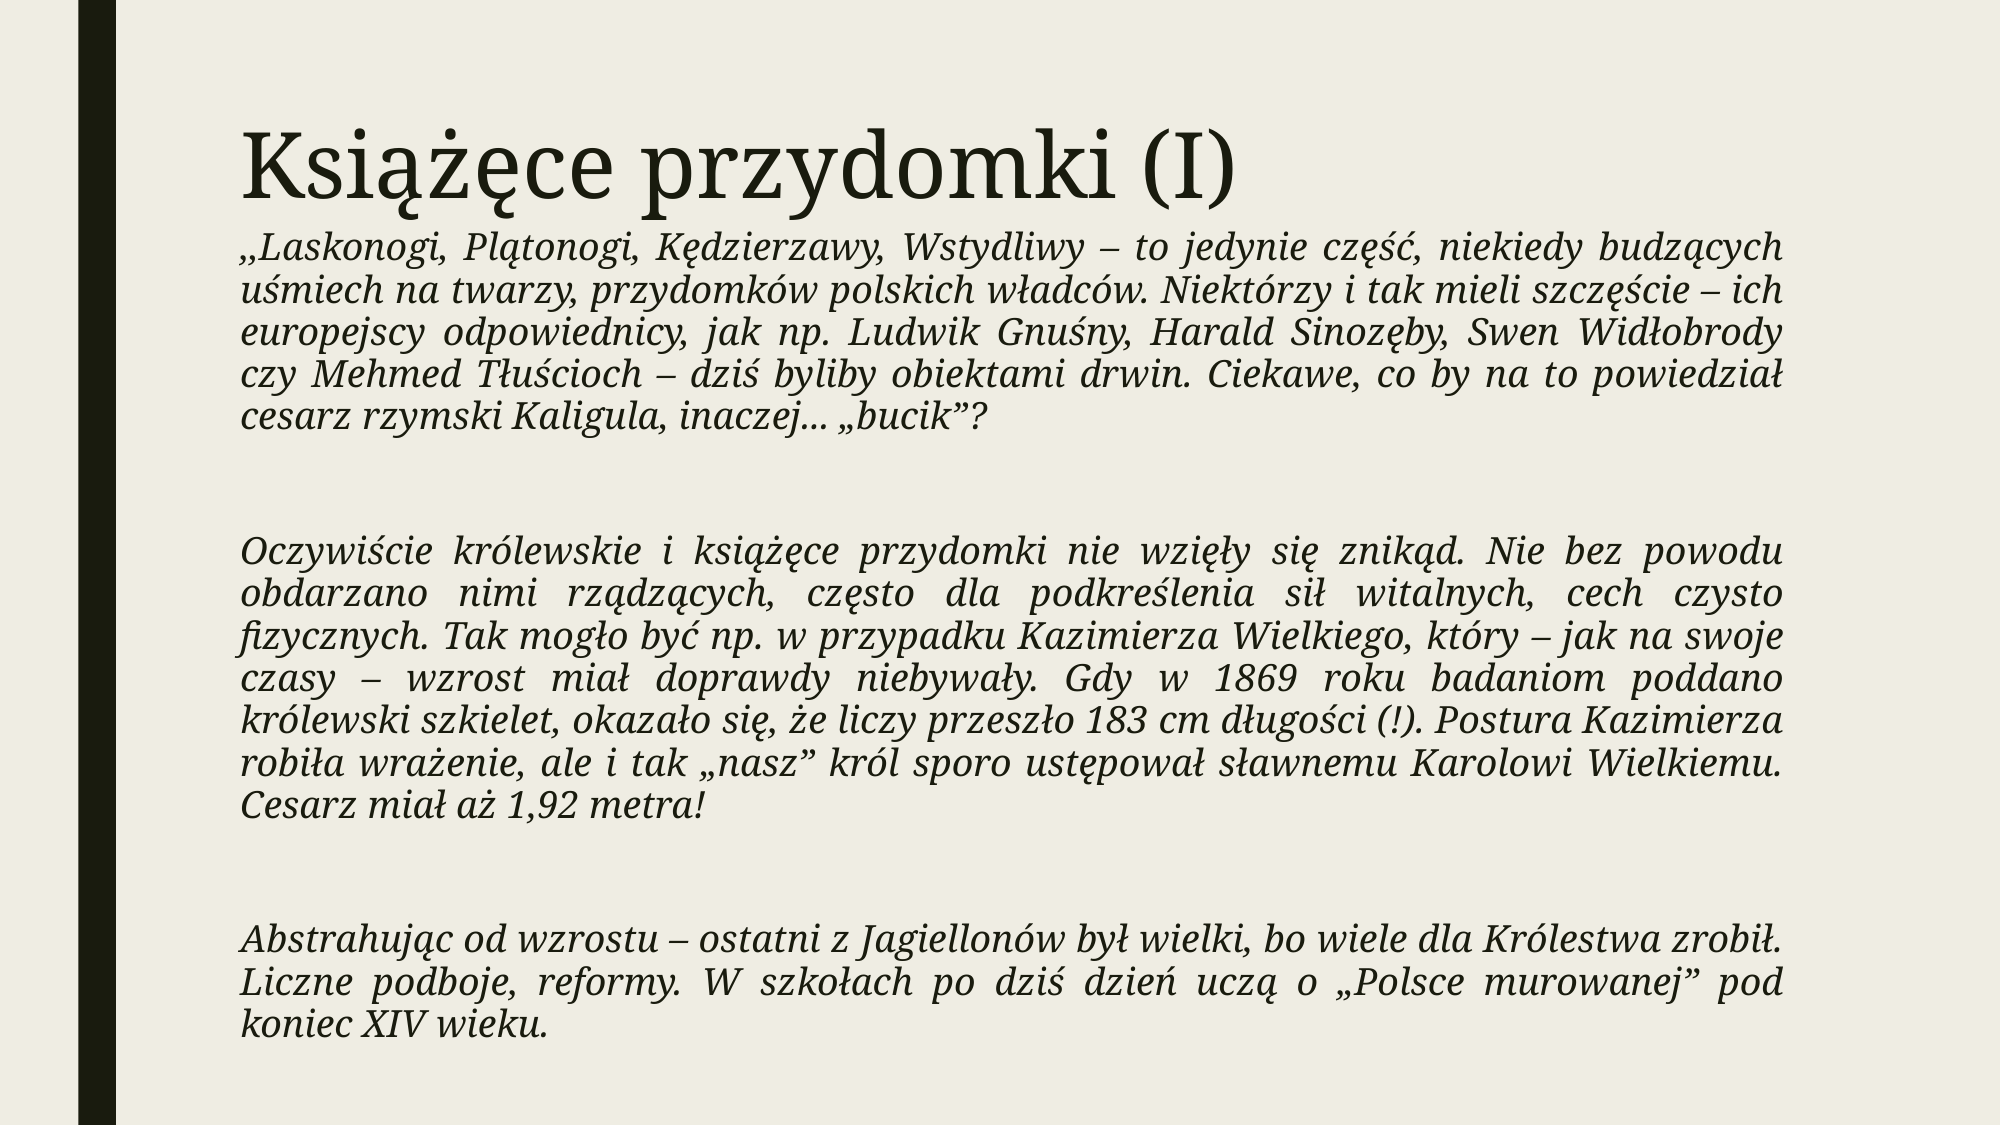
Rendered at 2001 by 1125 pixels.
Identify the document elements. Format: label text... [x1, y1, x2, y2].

title Książęce przydomki (I) [225, 112, 1800, 219]
list ,,Laskonogi, Plątonogi, Kędzierzawy, Wstydliwy – to jedynie część, niekiedy budzących uśmiech na twarzy, przydomków polskich władców. Niektórzy i tak mieli szczęście – ich europejscy odpowiednicy, jak np. Ludwik Gnuśny, Harald Sinozęby, Swen Widłobrody czy Mehmed Tłuścioch – dziś byliby obiektami drwin. Ciekawe, co by na to powiedział cesarz rzymski Kaligula, inaczej... „bucik”? Oczywiście królewskie i książęce przydomki nie wzięły się znikąd. Nie bez powodu obdarzano nimi rządzących, często dla podkreślenia sił witalnych, cech czysto fizycznych. Tak mogło być np. w przypadku Kazimierza Wielkiego, który – jak na swoje czasy – wzrost miał doprawdy niebywały. Gdy w 1869 roku badaniom poddano królewski szkielet, okazało się, że liczy przeszło 183 cm długości (!). Postura Kazimierza robiła wrażenie, ale i tak „nasz” król sporo ustępował sławnemu Karolowi Wielkiemu. Cesarz miał aż 1,92 metra! Abstrahując od wzrostu – ostatni z Jagiellonów był wielki, bo wiele dla Królestwa zrobił. Liczne podboje, reformy. W szkołach po dziś dzień uczą o „Polsce murowanej” pod koniec XIV wieku. [225, 219, 1800, 963]
